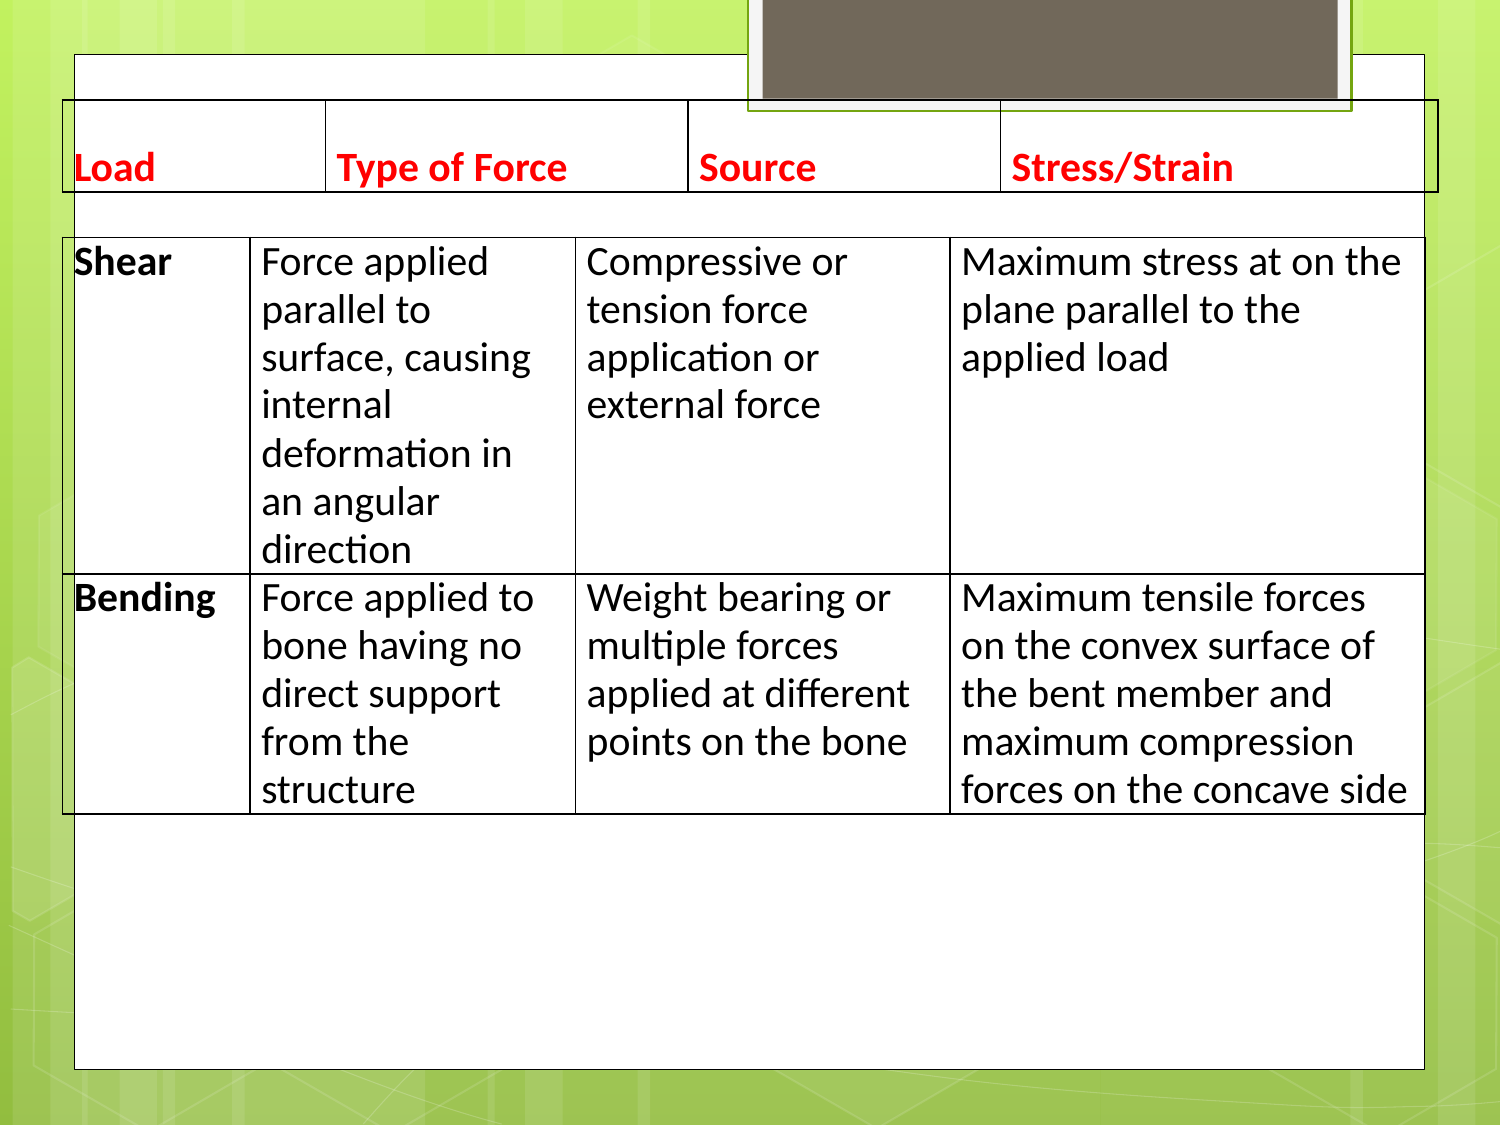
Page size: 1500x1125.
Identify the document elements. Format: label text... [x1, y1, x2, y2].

table_cell Weight bearing or multiple forces applied at different points on the bone [576, 575, 949, 813]
table_cell Bending [63, 575, 249, 813]
table_cell Maximum tensile forces on the convex surface of the bent member and maximum compression forces on the concave side [951, 575, 1424, 813]
table_header Load [63, 101, 325, 191]
table_header Compressive or tension force application or external force [576, 238, 949, 573]
table_header Maximum stress at on the plane parallel to the applied load [951, 238, 1424, 573]
table_header Force applied parallel to surface, causing internal deformation in an angular direction [251, 238, 575, 573]
table_header Type of Force [326, 101, 687, 191]
table_header Shear [63, 238, 249, 573]
table_cell Force applied to bone having no direct support from the structure [251, 575, 575, 813]
table_header Stress/Strain [1001, 101, 1437, 191]
table_header Source [689, 101, 1000, 191]
